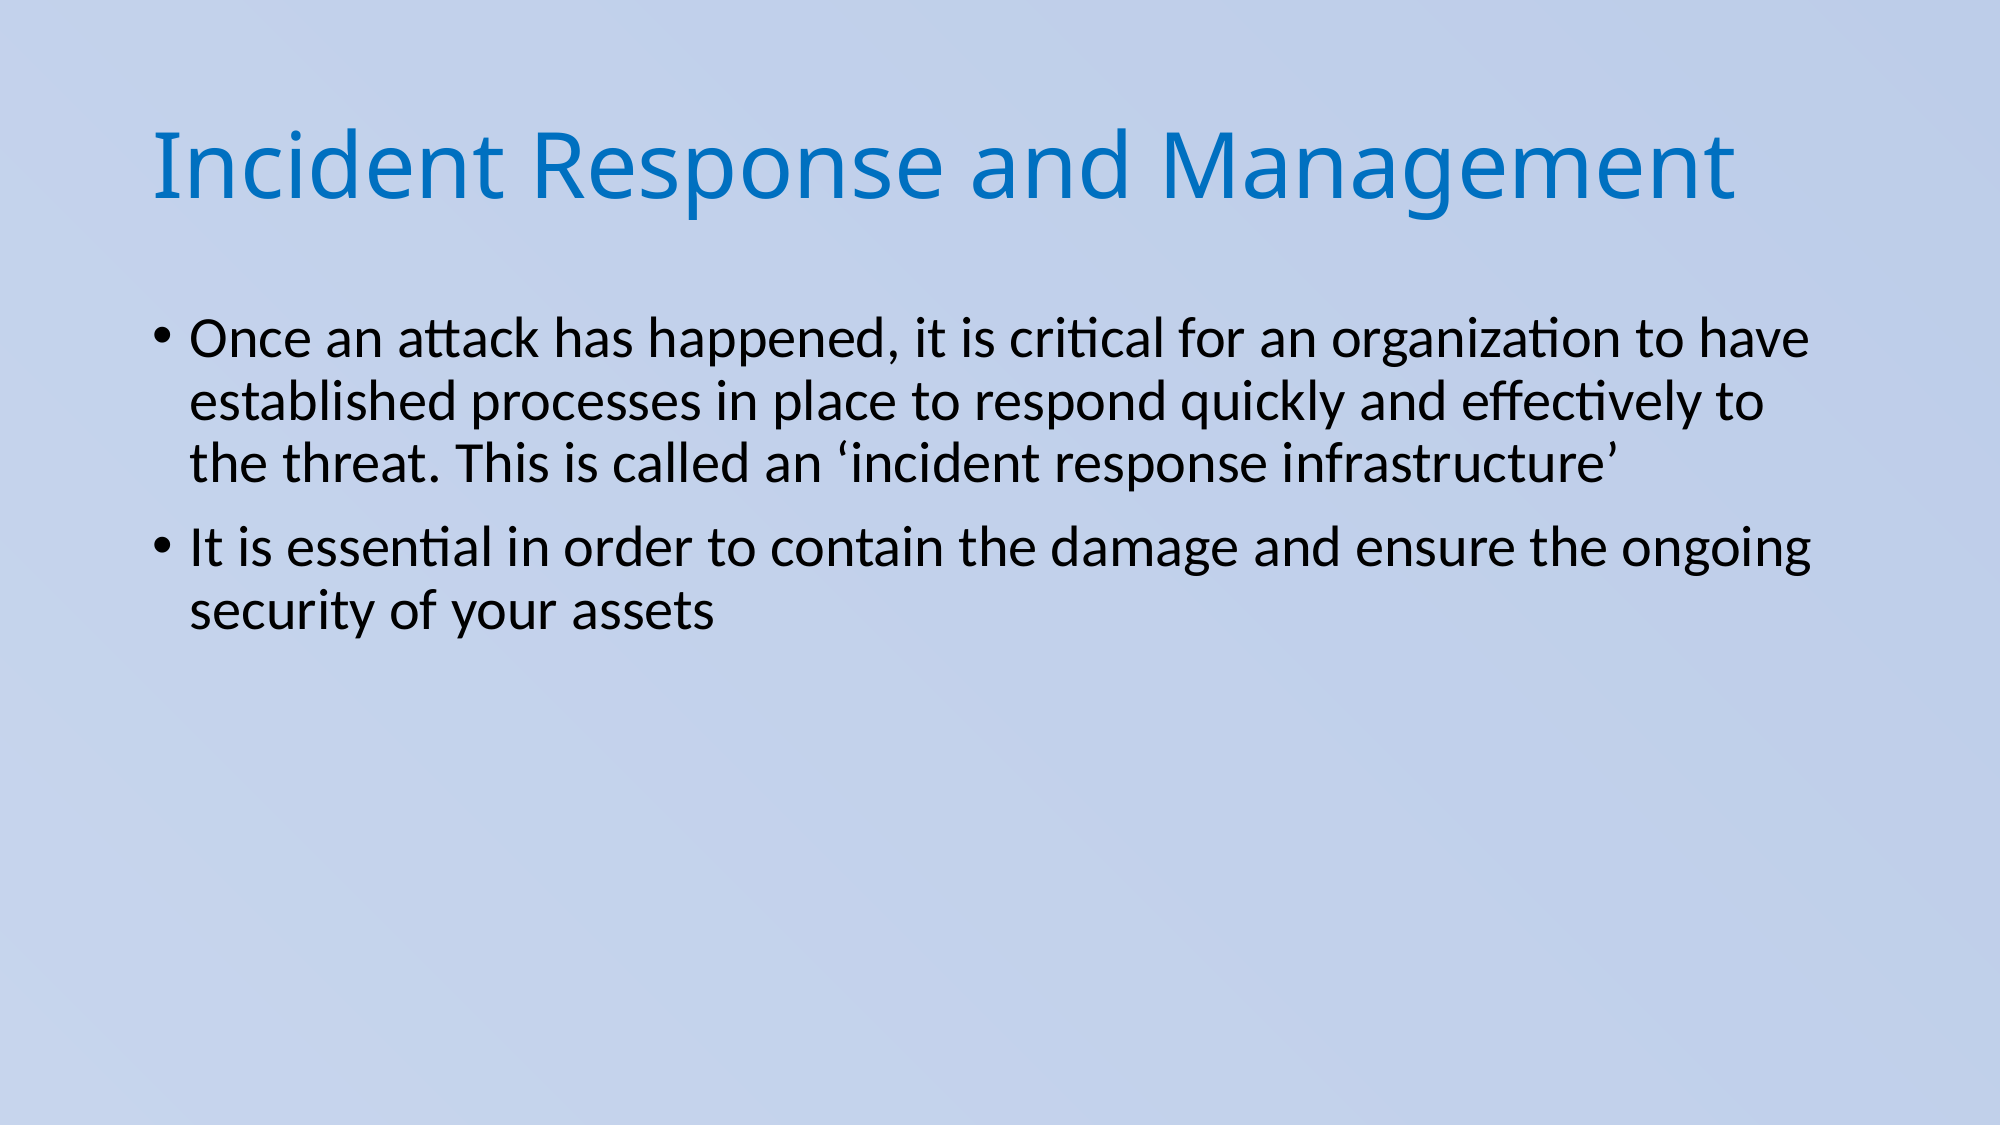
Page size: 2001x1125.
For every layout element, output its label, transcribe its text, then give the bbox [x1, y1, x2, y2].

title Incident Response and Management [137, 59, 1863, 278]
list Once an attack has happened, it is critical for an organization to have established processes in place to respond quickly and effectively to the threat. This is called an ‘incident response infrastructure’ It is essential in order to contain the damage and ensure the ongoing security of your assets [137, 299, 1863, 1014]
